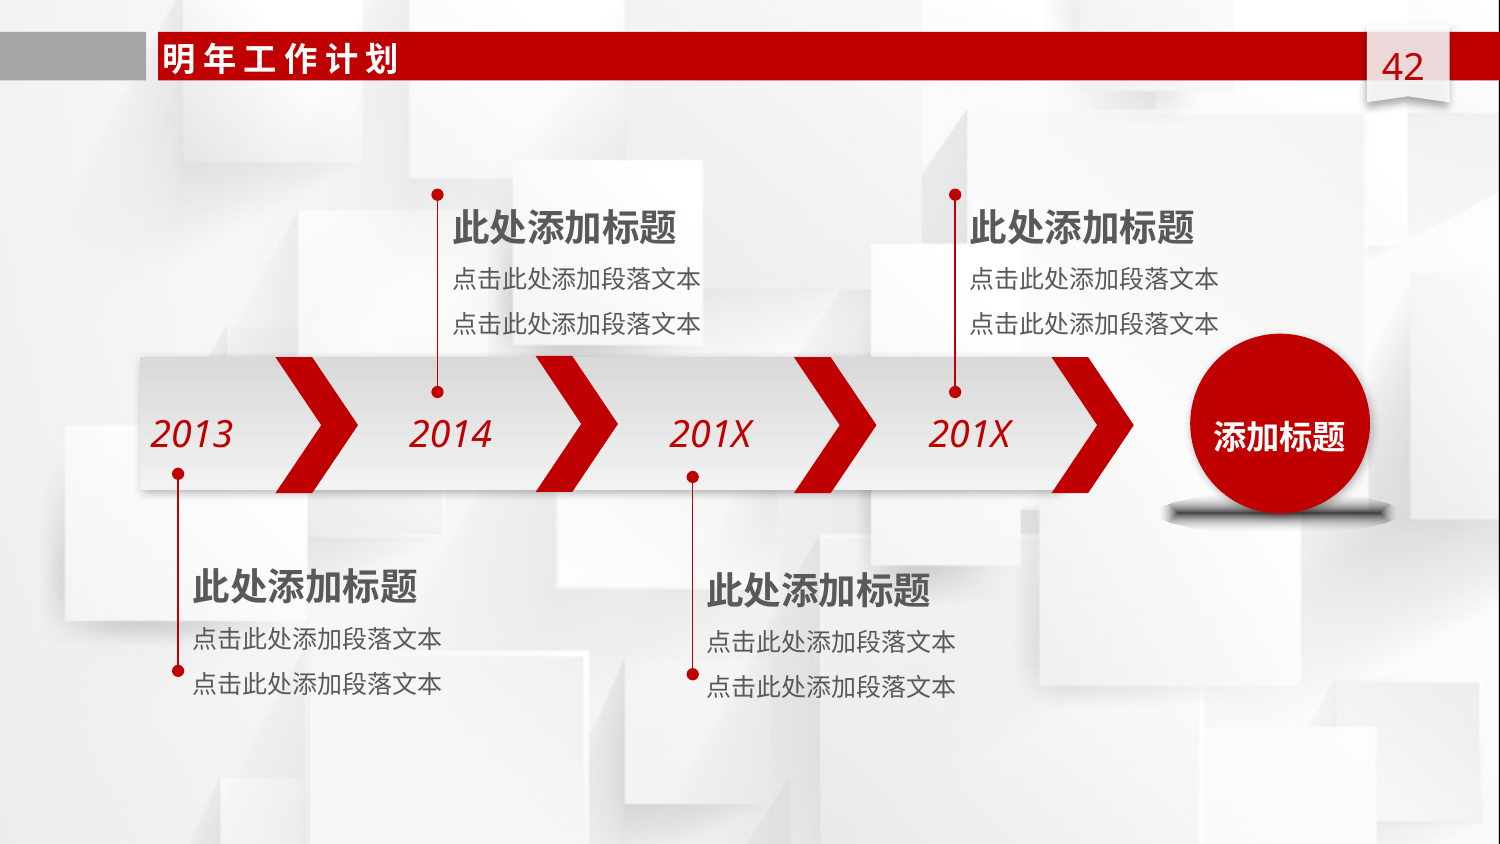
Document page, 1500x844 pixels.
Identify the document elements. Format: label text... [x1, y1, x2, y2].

text_box 2014 [394, 402, 507, 463]
text_box 2013 [135, 402, 249, 463]
text_box [1199, 464, 1361, 514]
text_box [139, 357, 320, 491]
picture [0, 81, 1500, 844]
text_box 201X [913, 402, 1026, 463]
picture [0, 0, 1500, 31]
text_box [793, 357, 877, 494]
text_box 明 年 工 作 计 划 [147, 31, 491, 86]
text_box [1051, 357, 1134, 494]
text_box 201X [654, 402, 767, 463]
text_box 添加标题 [1198, 389, 1362, 464]
text_box 此处添加标题 点击此处添加段落文本 点击此处添加段落文本 [437, 173, 813, 346]
text_box [313, 357, 580, 491]
text_box 此处添加标题 点击此处添加段落文本 点击此处添加段落文本 [691, 536, 1038, 709]
text_box 此处添加标题 点击此处添加段落文本 点击此处添加段落文本 [178, 533, 575, 706]
text_box [535, 355, 618, 492]
text_box [574, 357, 839, 491]
text_box [1156, 494, 1400, 534]
text_box [1190, 339, 1371, 461]
text_box [832, 357, 1096, 491]
text_box [275, 357, 358, 494]
text_box 此处添加标题 点击此处添加段落文本 点击此处添加段落文本 [955, 173, 1313, 346]
